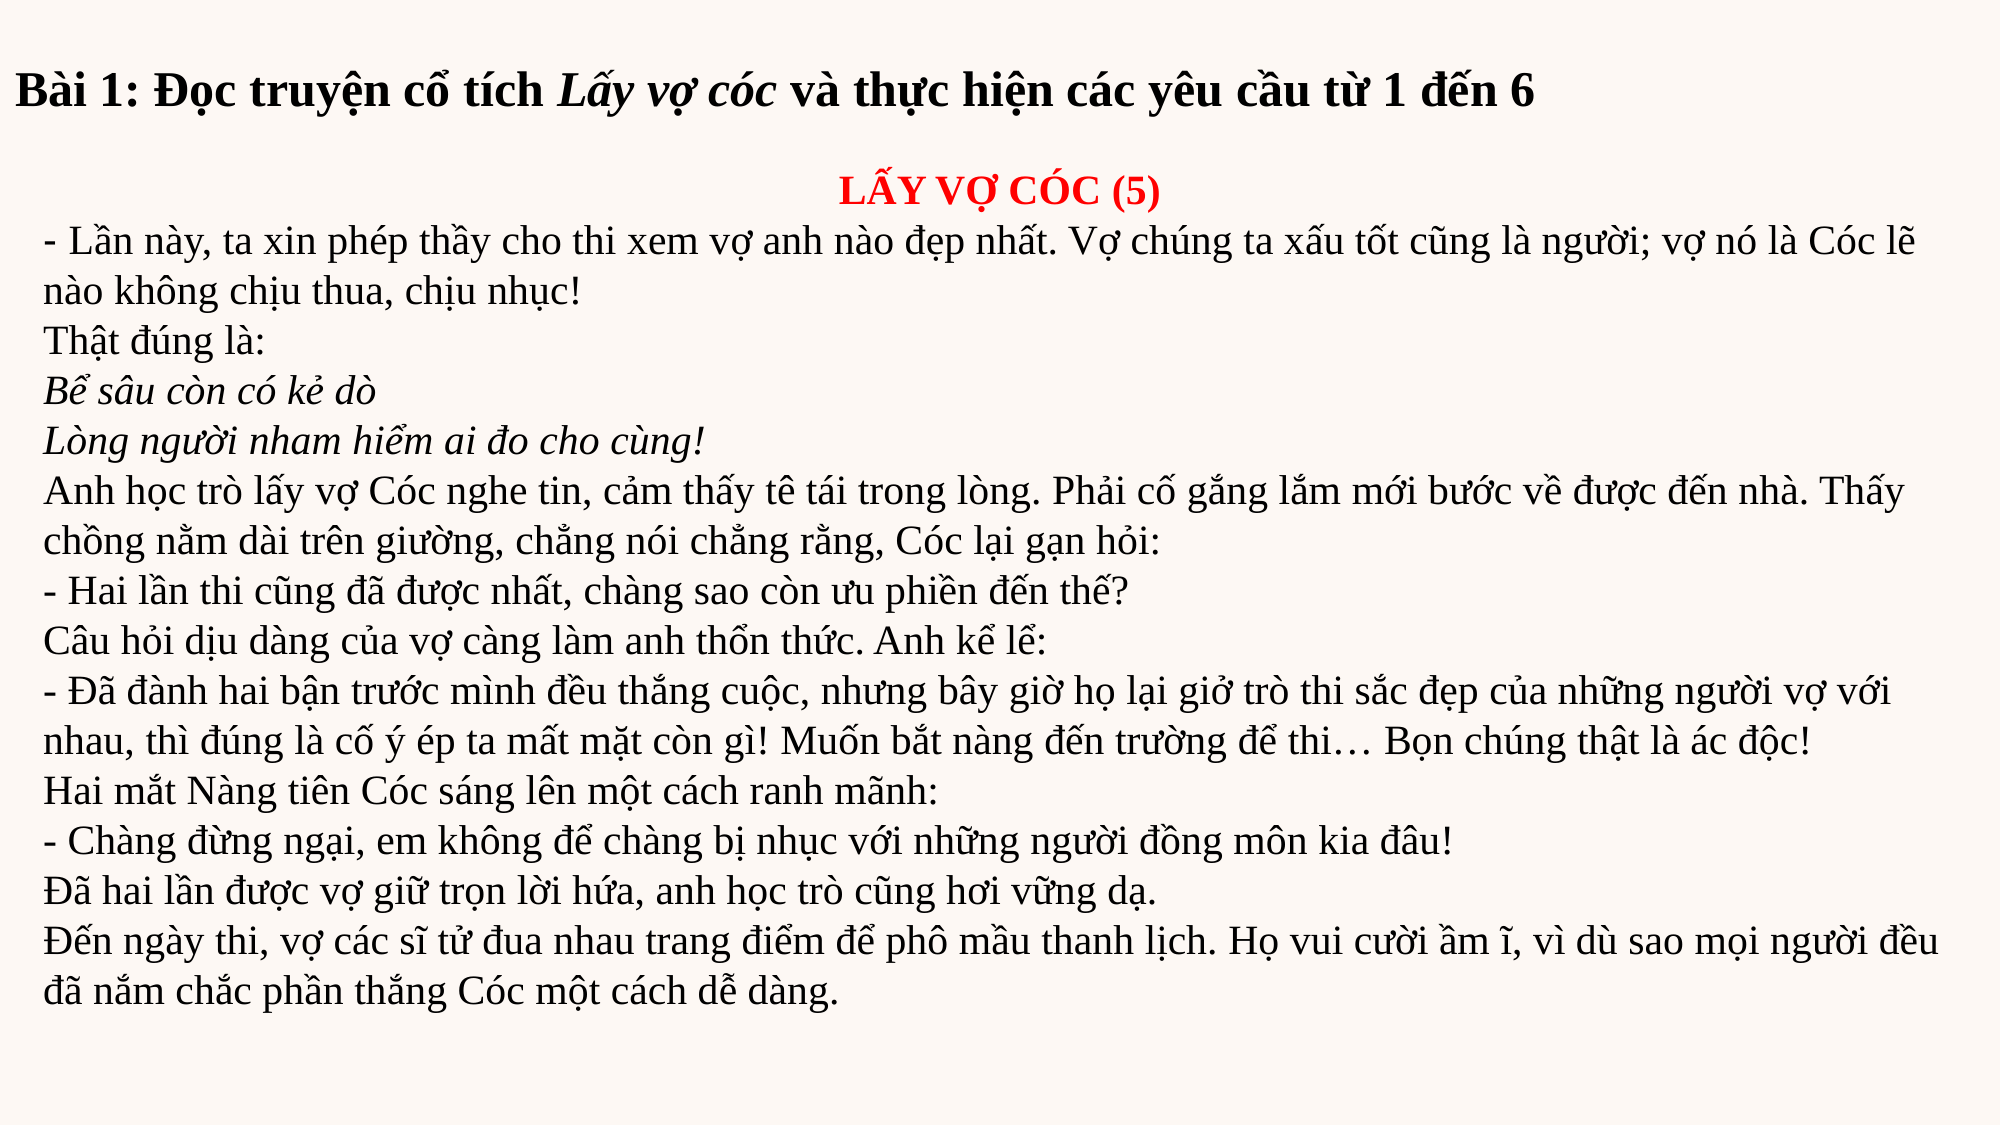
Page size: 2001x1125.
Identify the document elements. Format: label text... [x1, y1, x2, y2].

text_box LẤY VỢ CÓC (5) - Lần này, ta xin phép thầy cho thi xem vợ anh nào đẹp nhất. Vợ chúng ta xấu tốt cũng là người; vợ nó là Cóc lẽ nào không chịu thua, chịu nhục! Thật đúng là: Bể sâu còn có kẻ dò Lòng người nham hiểm ai đo cho cùng! Anh học trò lấy vợ Cóc nghe tin, cảm thấy tê tái trong lòng. Phải cố gắng lắm mới bước về được đến nhà. Thấy chồng nằm dài trên giường, chẳng nói chẳng rằng, Cóc lại gạn hỏi: - Hai lần thi cũng đã được nhất, chàng sao còn ưu phiền đến thế? Câu hỏi dịu dàng của vợ càng làm anh thổn thức. Anh kể lể: - Đã đành hai bận trước mình đều thắng cuộc, nhưng bây giờ họ lại giở trò thi sắc đẹp của những người vợ với nhau, thì đúng là cố ý ép ta mất mặt còn gì! Muốn bắt nàng đến trường để thi… Bọn chúng thật là ác độc! Hai mắt Nàng tiên Cóc sáng lên một cách ranh mãnh: - Chàng đừng ngại, em không để chàng bị nhục với những người đồng môn kia đâu! Đã hai lần được vợ giữ trọn lời hứa, anh học trò cũng hơi vững dạ. Đến ngày thi, vợ các sĩ tử đua nhau trang điểm để phô mầu thanh lịch. Họ vui cười ầm ĩ, vì dù sao mọi người đều đã nắm chắc phần thắng Cóc một cách dễ dàng. [28, 155, 1972, 1121]
text_box Bài 1: Đọc truyện cổ tích Lấy vợ cóc và thực hiện các yêu cầu từ 1 đến 6 [0, 48, 2000, 124]
